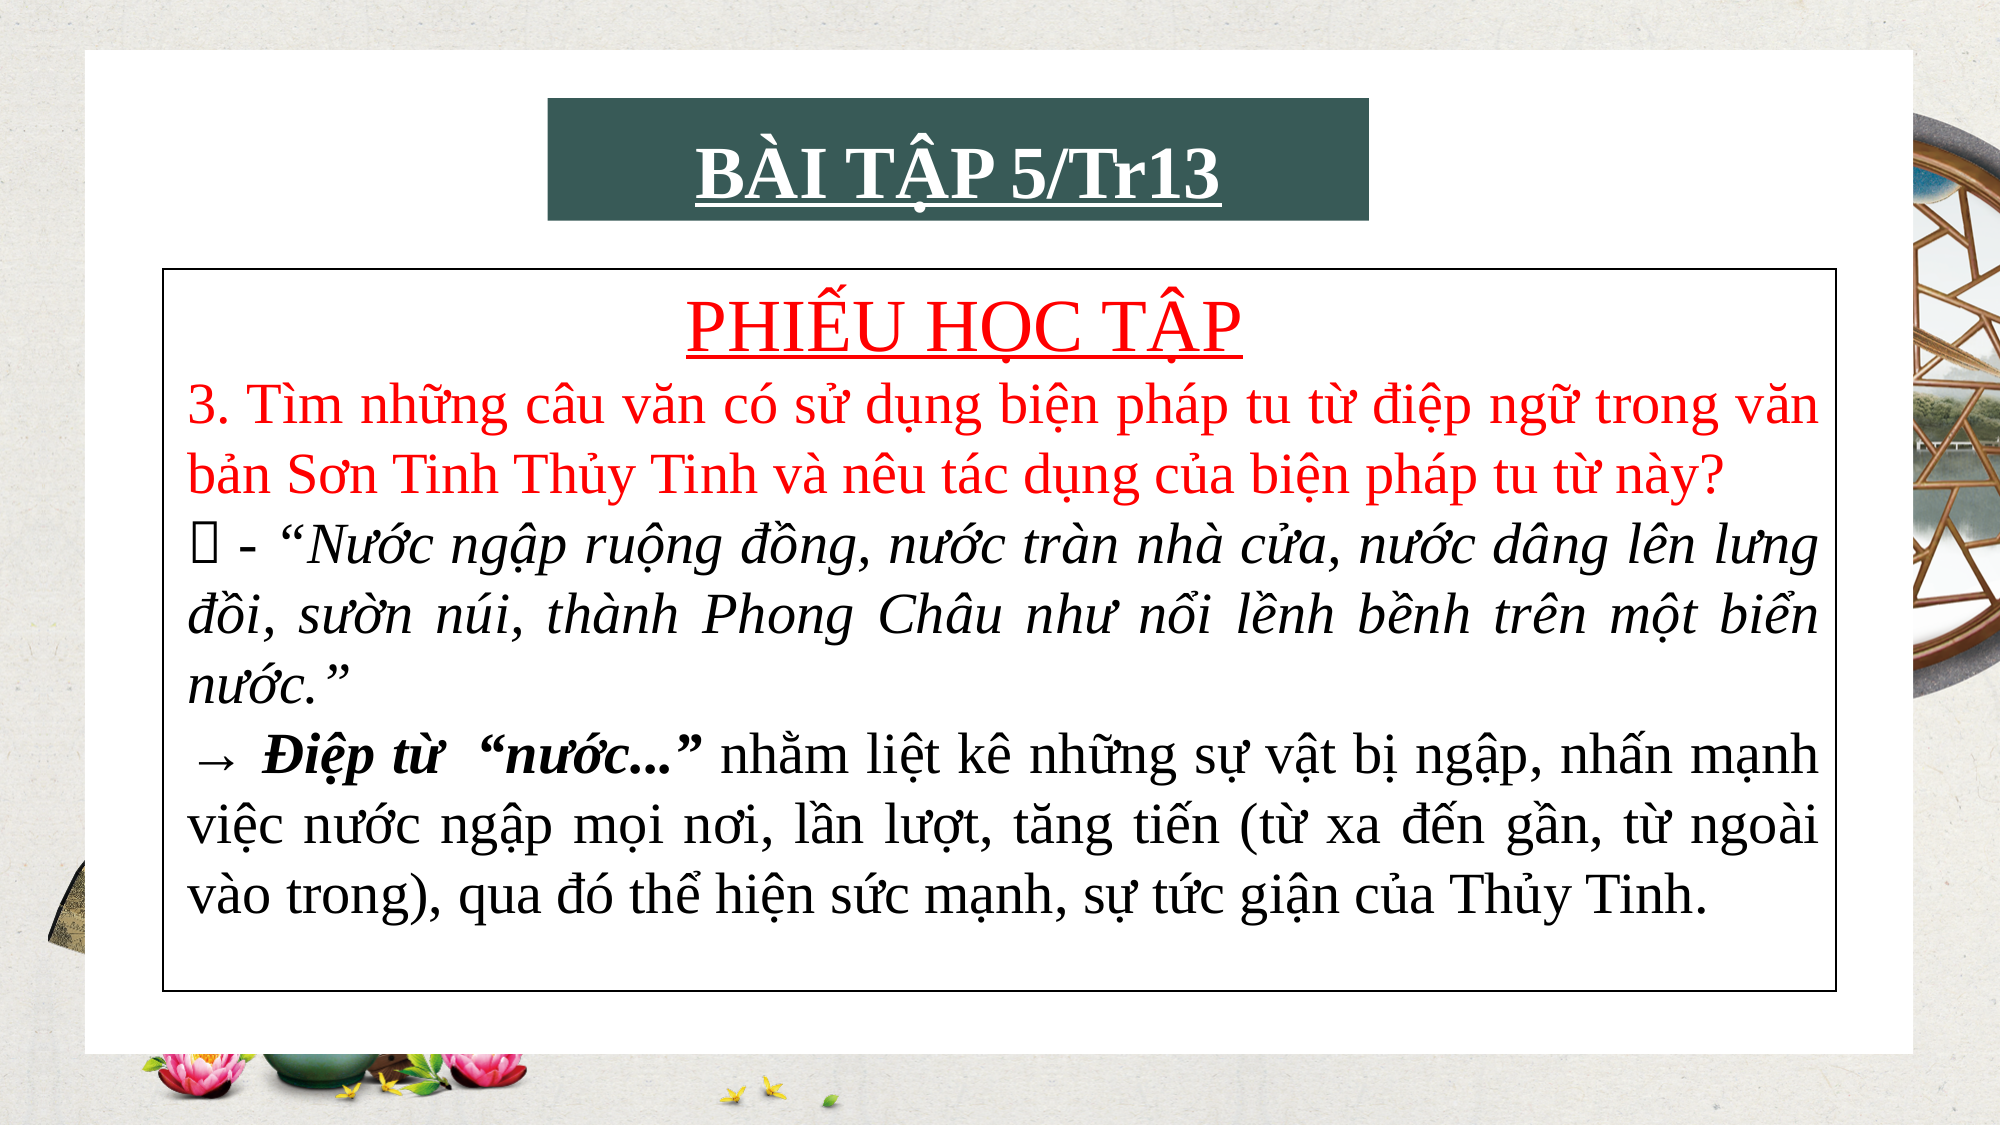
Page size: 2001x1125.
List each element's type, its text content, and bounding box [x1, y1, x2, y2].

picture [0, 0, 2000, 1125]
text_box BÀI TẬP 5/Tr13 [547, 98, 1369, 221]
text_box 3. Tìm những câu văn có sử dụng biện pháp tu từ điệp ngữ trong văn bản Sơn Tinh Thủy Tinh và nêu tác dụng của biện pháp tu từ này?  - “Nước ngập ruộng đồng, nước tràn nhà cửa, nước dâng lên lưng đồi, sườn núi, thành Phong Châu như nổi lềnh bềnh trên một biển nước.” → Điệp từ “nước...” nhằm liệt kê những sự vật bị ngập, nhấn mạnh việc nước ngập mọi nơi, lần lượt, tăng tiến (từ xa đến gần, từ ngoài vào trong), qua đó thể hiện sức mạnh, sự tức giận của Thủy Tinh. [172, 358, 1836, 933]
text_box PHIẾU HỌC TẬP [553, 250, 1376, 358]
text_box [162, 268, 1837, 992]
text_box [84, 49, 1914, 1055]
